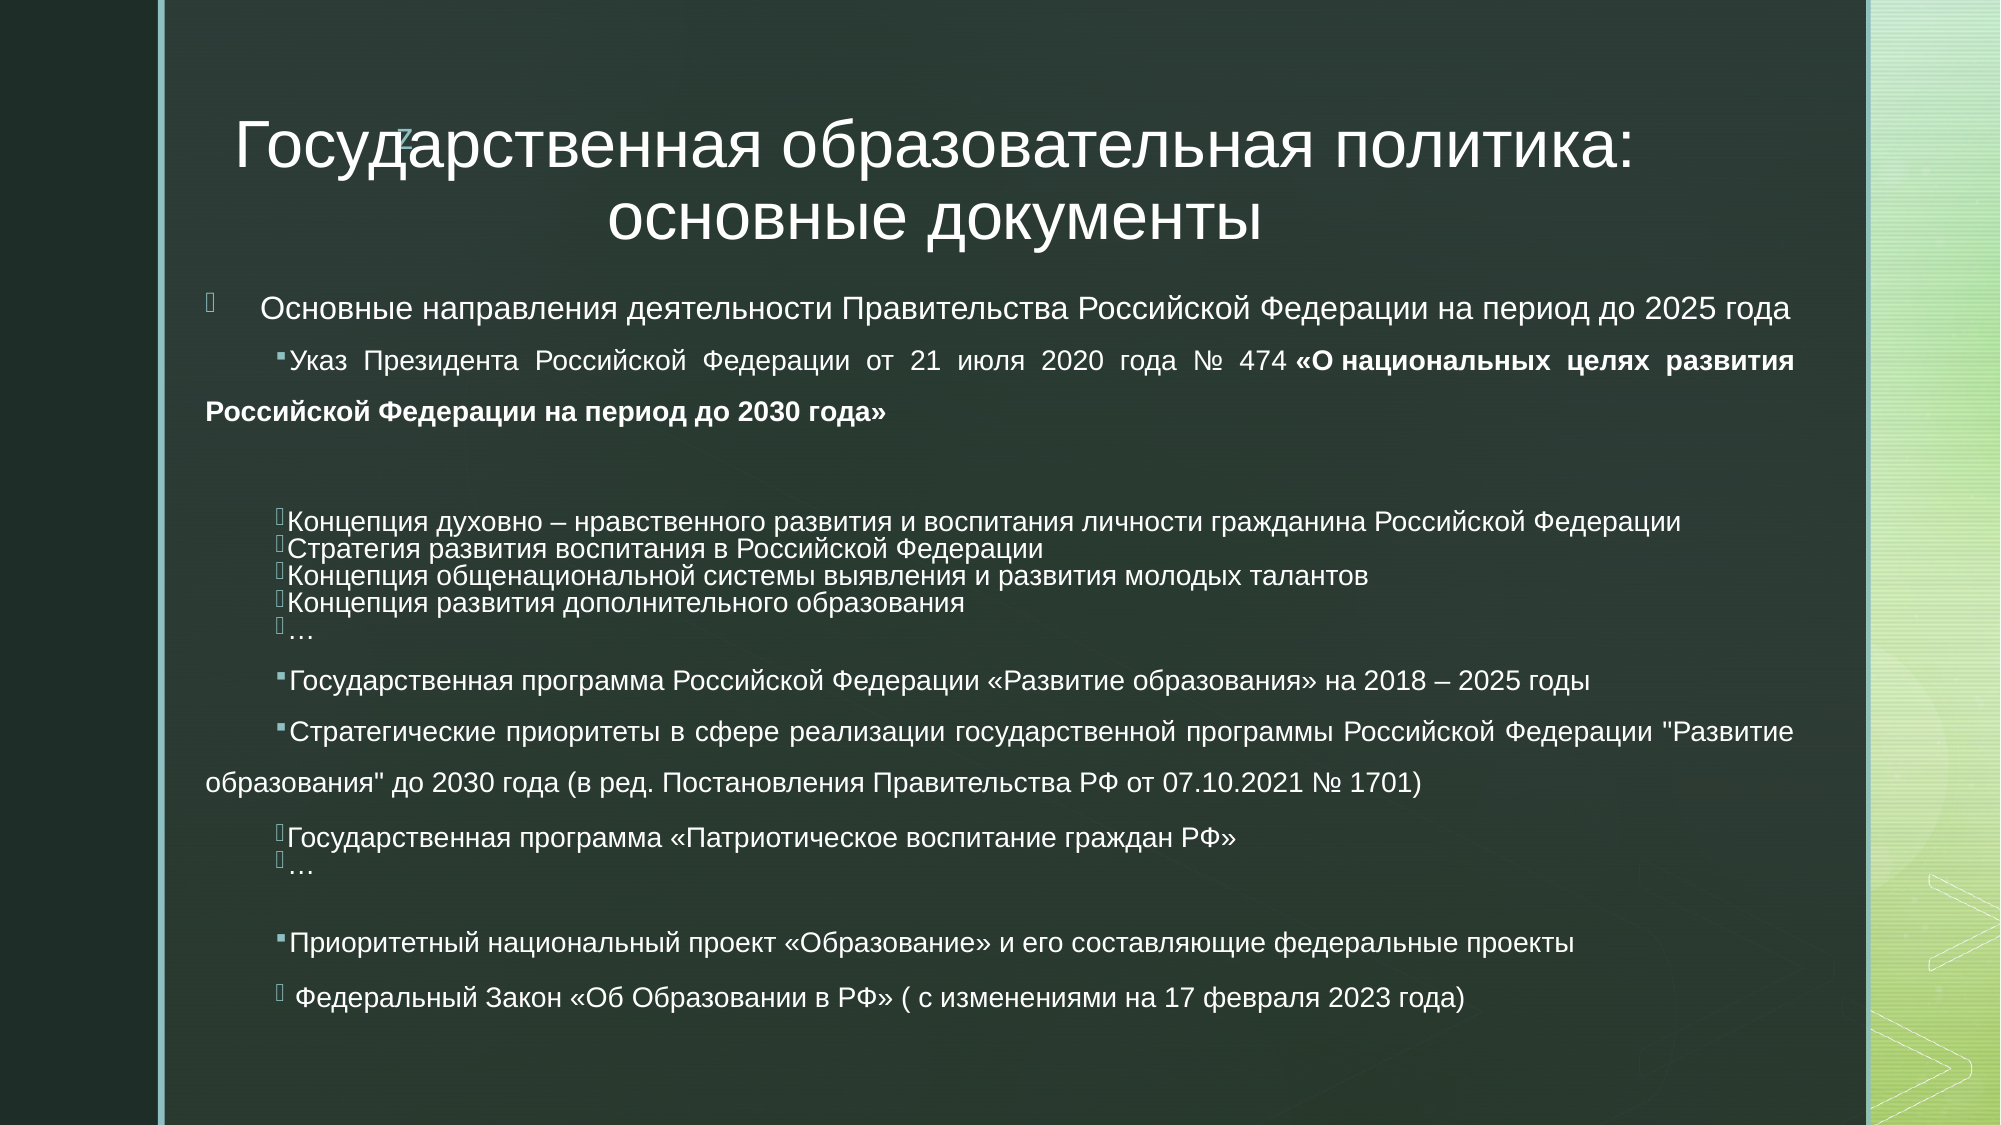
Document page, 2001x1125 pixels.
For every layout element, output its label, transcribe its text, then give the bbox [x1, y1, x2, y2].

title Государственная образовательная политика: основные документы [165, 102, 1707, 274]
picture [1871, 0, 2001, 1125]
list Основные направления деятельности Правительства Российской Федерации на период до 2025 года Указ Президента Российской Федерации от 21 июля 2020 года № 474 «О национальных целях развития Российской Федерации на период до 2030 года» Концепция духовно – нравственного развития и воспитания личности гражданина Российской Федерации Стратегия развития воспитания в Российской Федерации Концепция общенациональной системы выявления и развития молодых талантов Концепция развития дополнительного образования … Государственная программа Российской Федерации «Развитие образования» на 2018 – 2025 годы Стратегические приоритеты в сфере реализации государственной программы Российской Федерации "Развитие образования" до 2030 года (в ред. Постановления Правительства РФ от 07.10.2021 № 1701) Государственная программа «Патриотическое воспитание граждан РФ» … Приоритетный национальный проект «Образование» и его составляющие федеральные проекты Федеральный Закон «Об Образовании в РФ» ( с изменениями на 17 февраля 2023 года) [190, 287, 1811, 1045]
